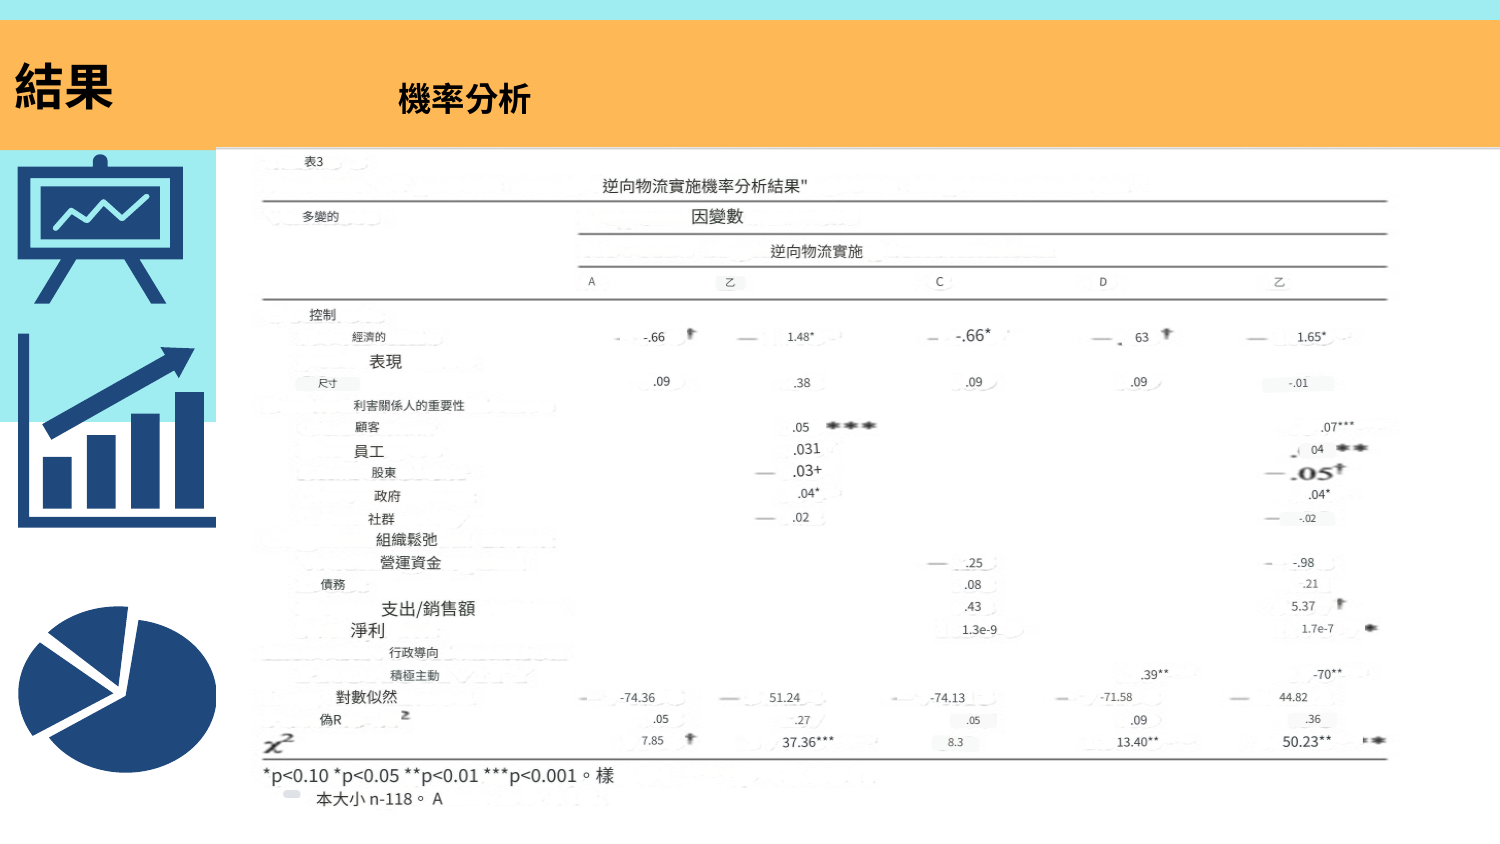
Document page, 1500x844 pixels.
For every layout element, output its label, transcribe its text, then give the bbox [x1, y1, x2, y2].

text_box [49, 619, 210, 773]
text_box 機率分析 [383, 51, 1152, 126]
picture [216, 146, 1500, 837]
text_box [18, 642, 114, 736]
text_box [15, 152, 185, 306]
text_box 結果 [0, 18, 1500, 152]
text_box [47, 606, 129, 687]
text_box [16, 332, 210, 530]
